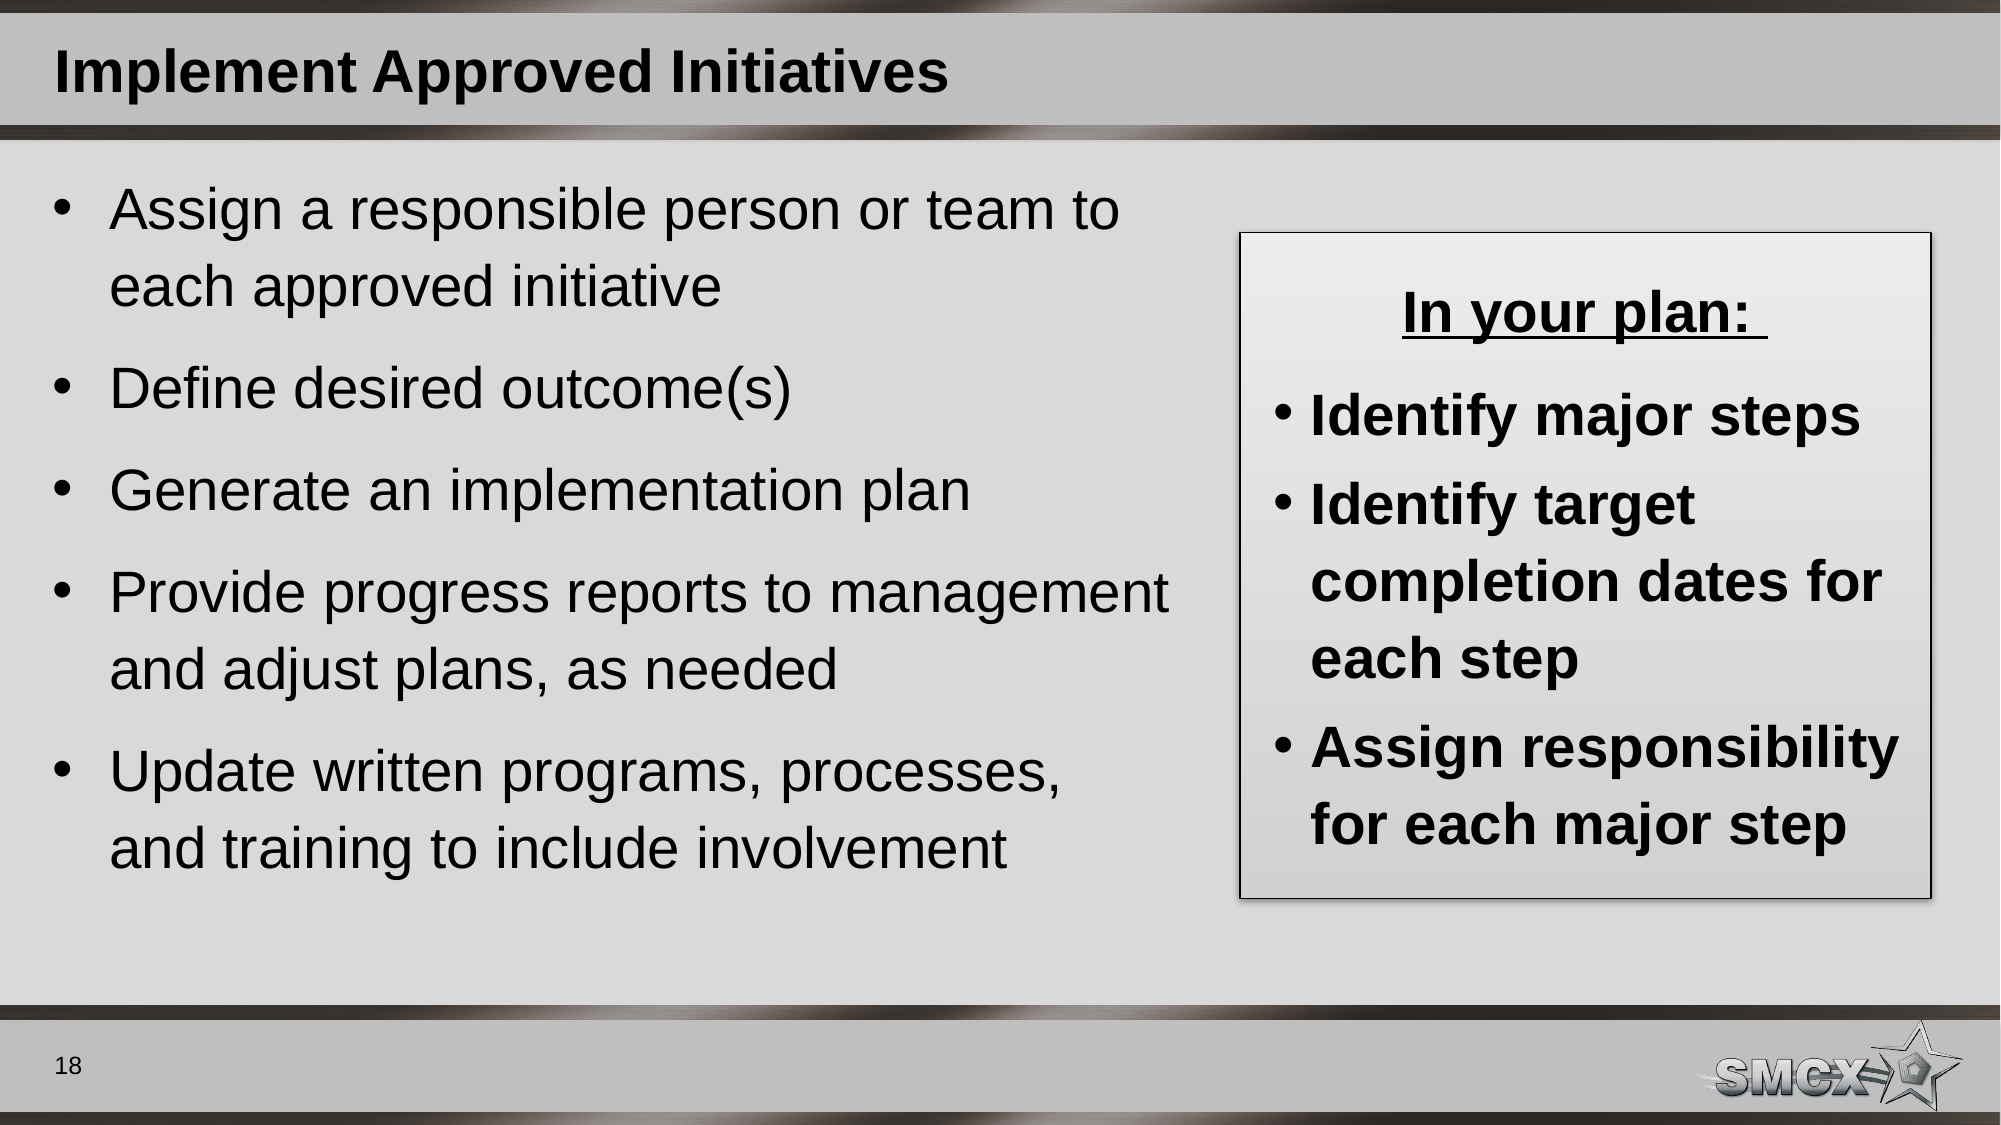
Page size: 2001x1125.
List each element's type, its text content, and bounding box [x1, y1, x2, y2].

picture [0, 0, 2001, 13]
text_box In your plan: Identify major steps Identify target completion dates for each step Assign responsibility for each major step [1239, 232, 1932, 899]
picture [0, 1005, 2001, 1125]
title Implement Approved Initiatives [39, 21, 1980, 115]
picture [0, 125, 2001, 140]
slide_number 18 [39, 1035, 190, 1095]
list Assign a responsible person or team to each approved initiative Define desired outcome(s) Generate an implementation plan Provide progress reports to management and adjust plans, as needed Update written programs, processes, and training to include involvement [37, 156, 1192, 982]
